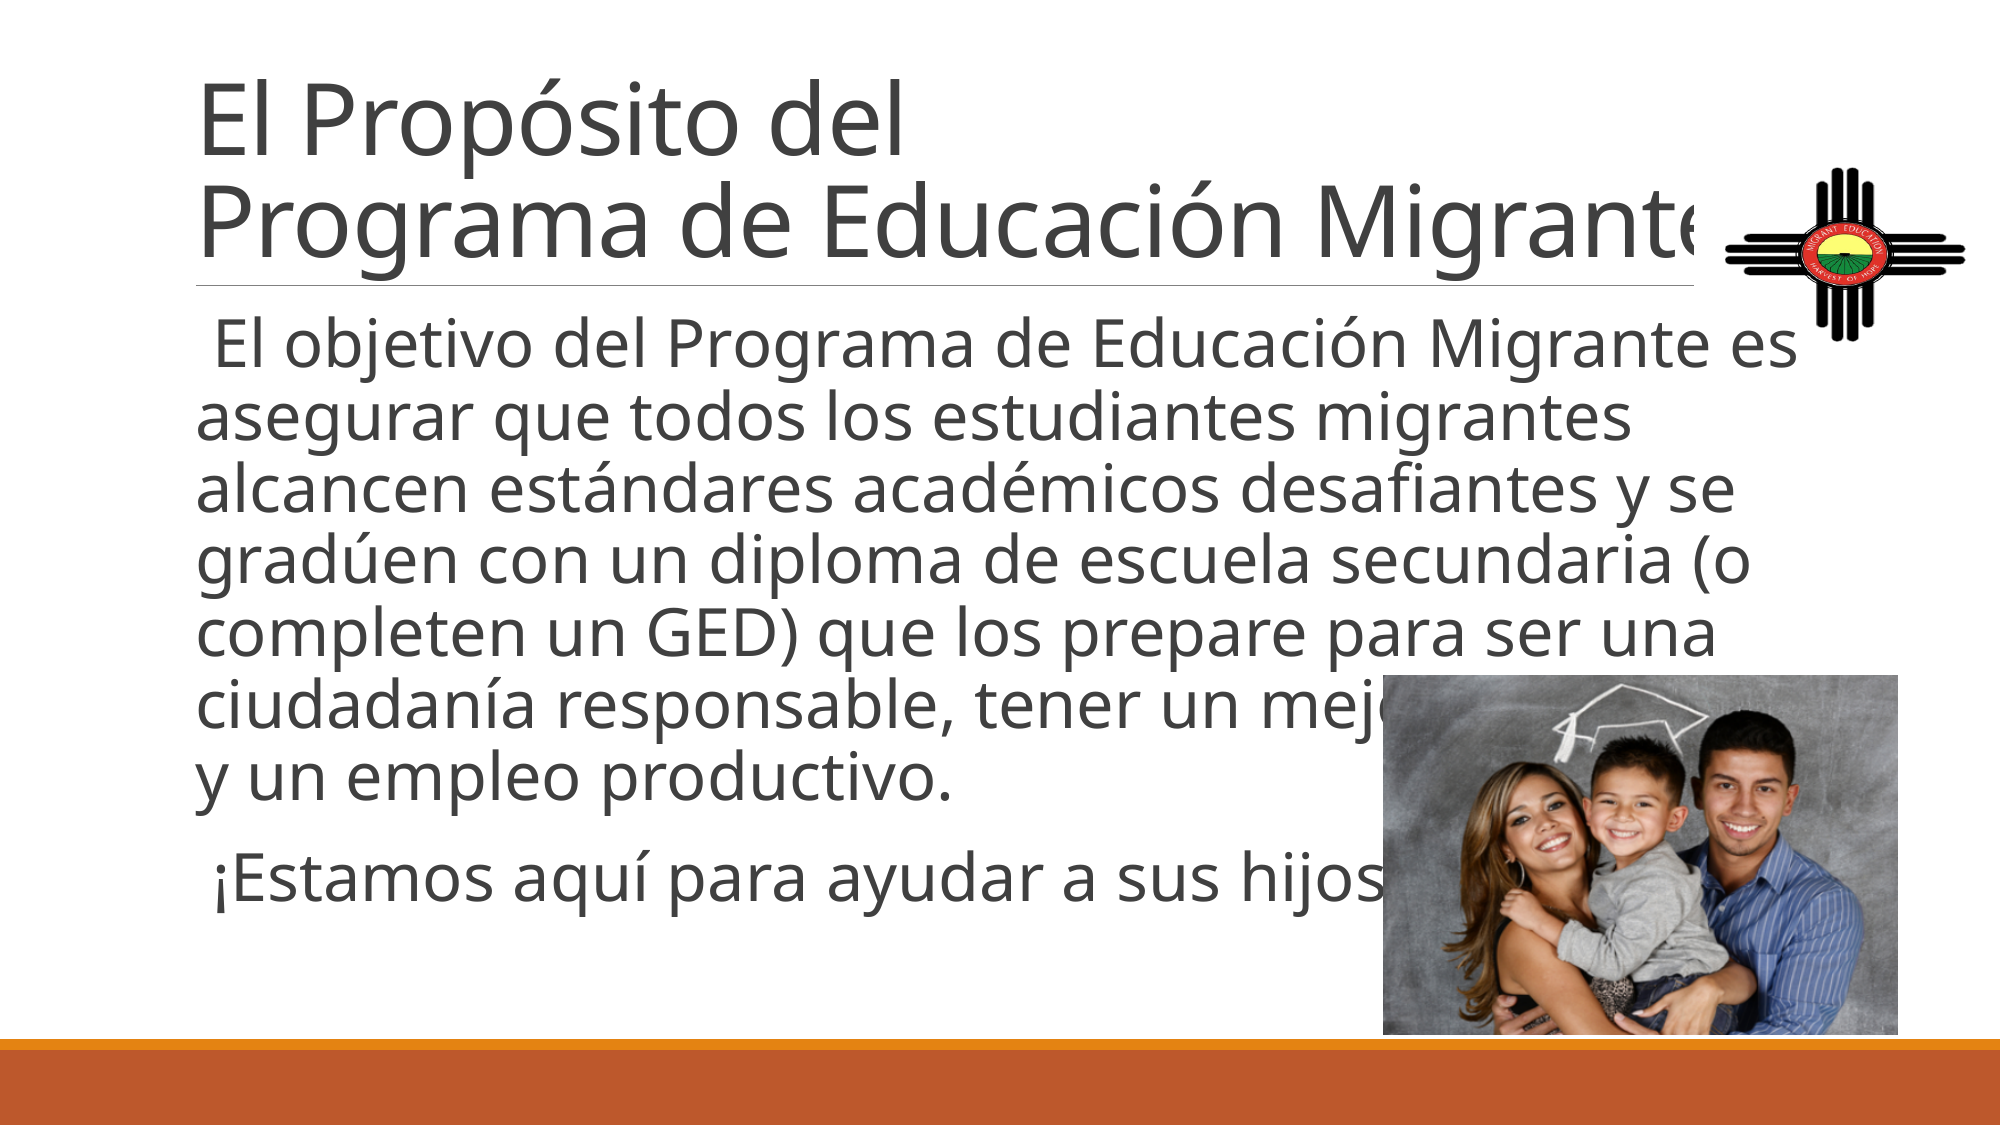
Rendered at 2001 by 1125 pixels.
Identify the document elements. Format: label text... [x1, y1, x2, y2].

list El objetivo del Programa de Educación Migrante es asegurar que todos los estudiantes migrantes alcancen estándares académicos desafiantes y se gradúen con un diploma de escuela secundaria (o completen un GED) que los prepare para ser una ciudadanía responsable, tener un mejor educación y un empleo productivo. ¡Estamos aquí para ayudar a sus hijos! [180, 302, 1830, 963]
picture [1383, 674, 1899, 1035]
title El Propósito del Programa de Educación Migrante [180, 47, 1830, 285]
picture [1693, 151, 1967, 351]
